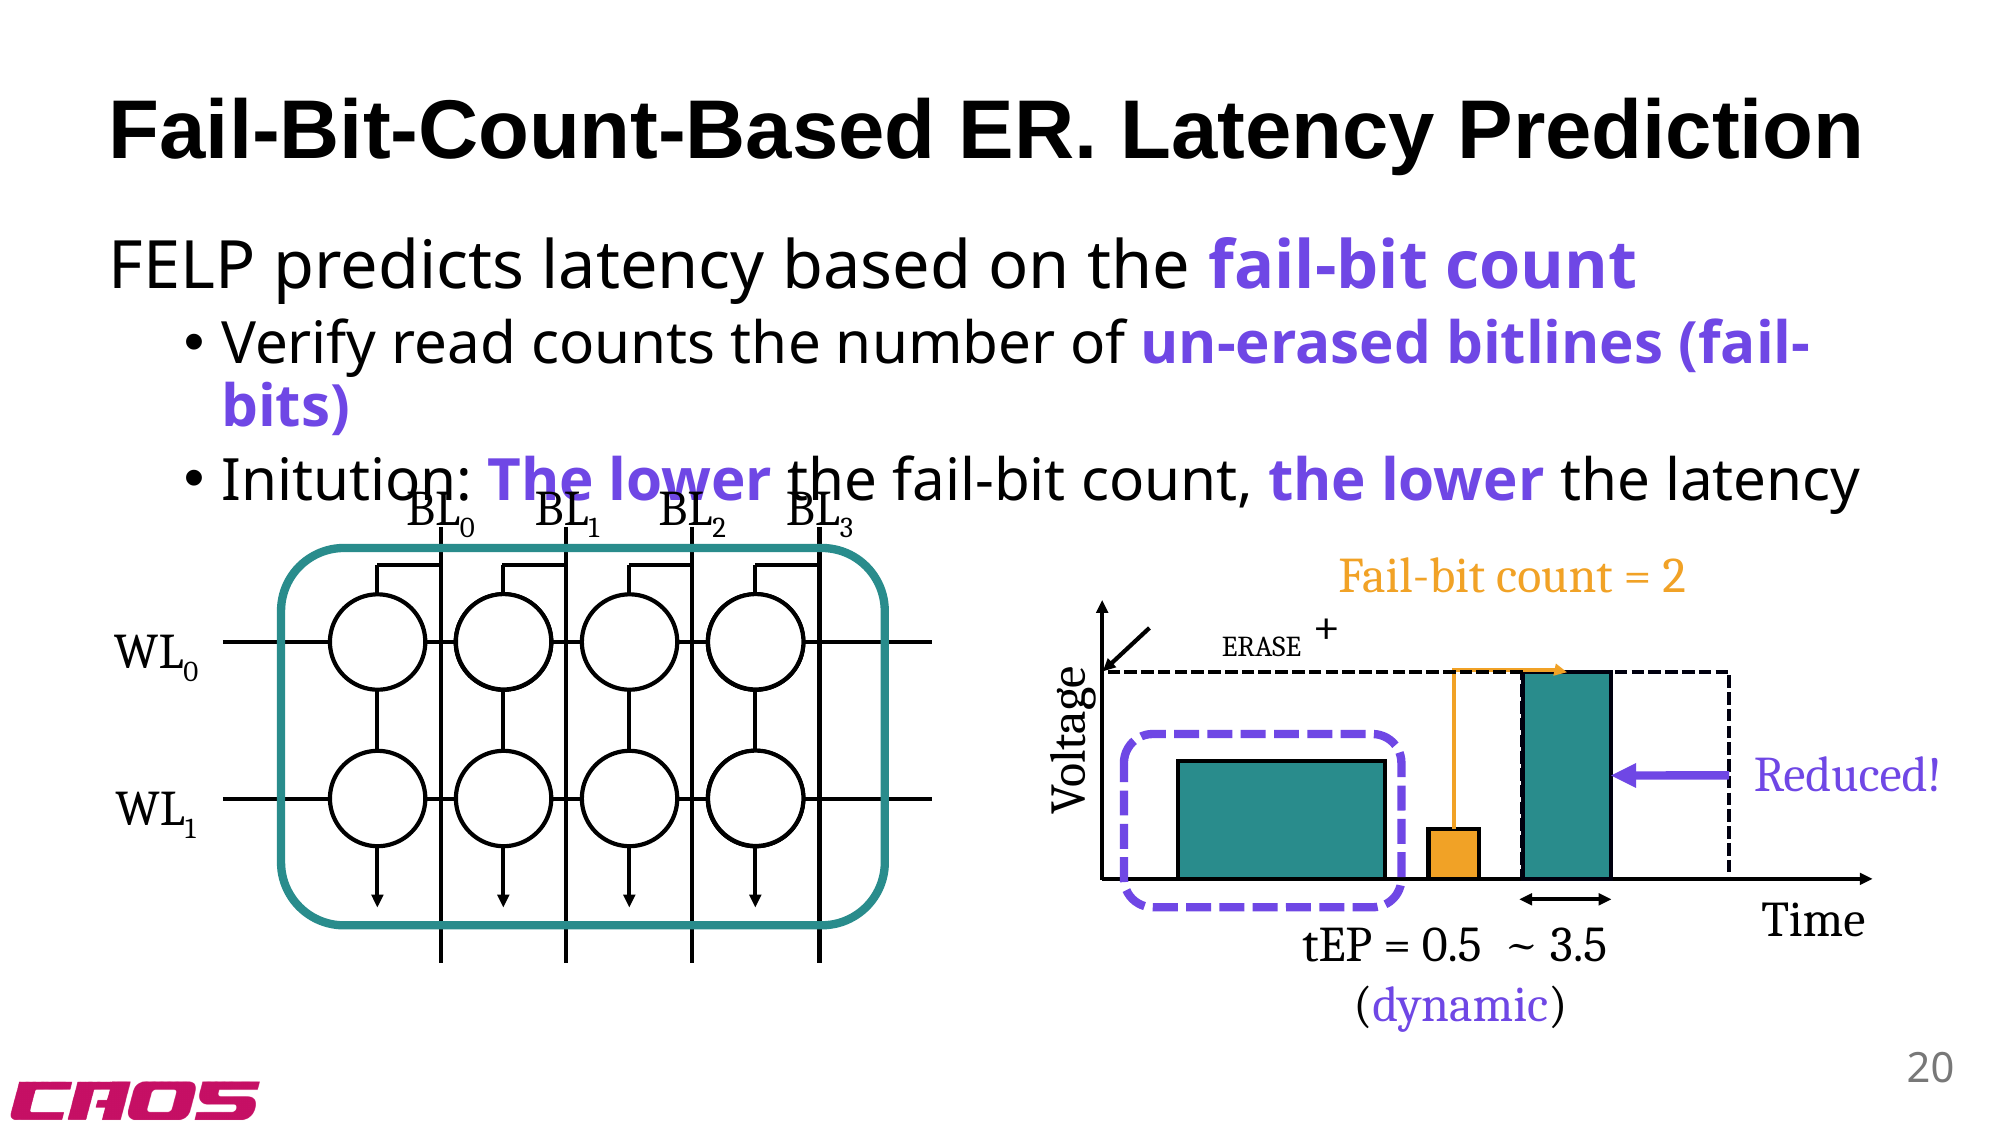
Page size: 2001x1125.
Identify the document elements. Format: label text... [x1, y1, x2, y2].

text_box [623, 750, 628, 847]
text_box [329, 593, 376, 691]
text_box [876, 610, 933, 688]
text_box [747, 593, 754, 691]
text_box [376, 467, 495, 964]
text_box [329, 750, 376, 847]
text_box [495, 593, 501, 691]
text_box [93, 767, 329, 845]
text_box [754, 467, 876, 964]
text_box Voltage [1027, 651, 1101, 830]
text_box [1122, 732, 1404, 878]
text_box Reduced! [1738, 734, 1957, 810]
text_box [1122, 880, 1403, 909]
text_box [495, 691, 501, 750]
text_box Fail-bit count = 2 [1323, 535, 1701, 610]
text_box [876, 767, 933, 845]
text_box [623, 691, 628, 750]
text_box [876, 845, 887, 898]
slide_number 20 [1519, 1035, 1970, 1096]
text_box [495, 750, 501, 847]
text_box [623, 593, 628, 691]
title Fail-Bit-Count-Based ER. Latency Prediction [93, 22, 1907, 223]
text_box [747, 546, 754, 593]
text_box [94, 610, 329, 688]
text_box [279, 546, 376, 610]
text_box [1431, 693, 1590, 808]
text_box Time [1746, 879, 1881, 954]
text_box [279, 688, 376, 767]
text_box [747, 691, 754, 749]
text_box [623, 546, 628, 593]
text_box [495, 546, 501, 593]
text_box [876, 575, 887, 610]
text_box [279, 845, 376, 927]
list FELP predicts latency based on the fail-bit count Verify read counts the number of un-erased bitlines (fail-bits) Initution: The lower the fail-bit count, the lower the latency [93, 223, 1907, 1043]
text_box [1521, 671, 1613, 878]
text_box [747, 847, 754, 927]
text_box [747, 750, 754, 847]
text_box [1102, 627, 1150, 671]
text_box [628, 467, 747, 964]
picture [0, 1065, 330, 1125]
text_box [1427, 827, 1481, 878]
text_box [495, 847, 501, 927]
text_box [876, 688, 887, 767]
text_box [623, 847, 628, 927]
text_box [501, 467, 623, 964]
